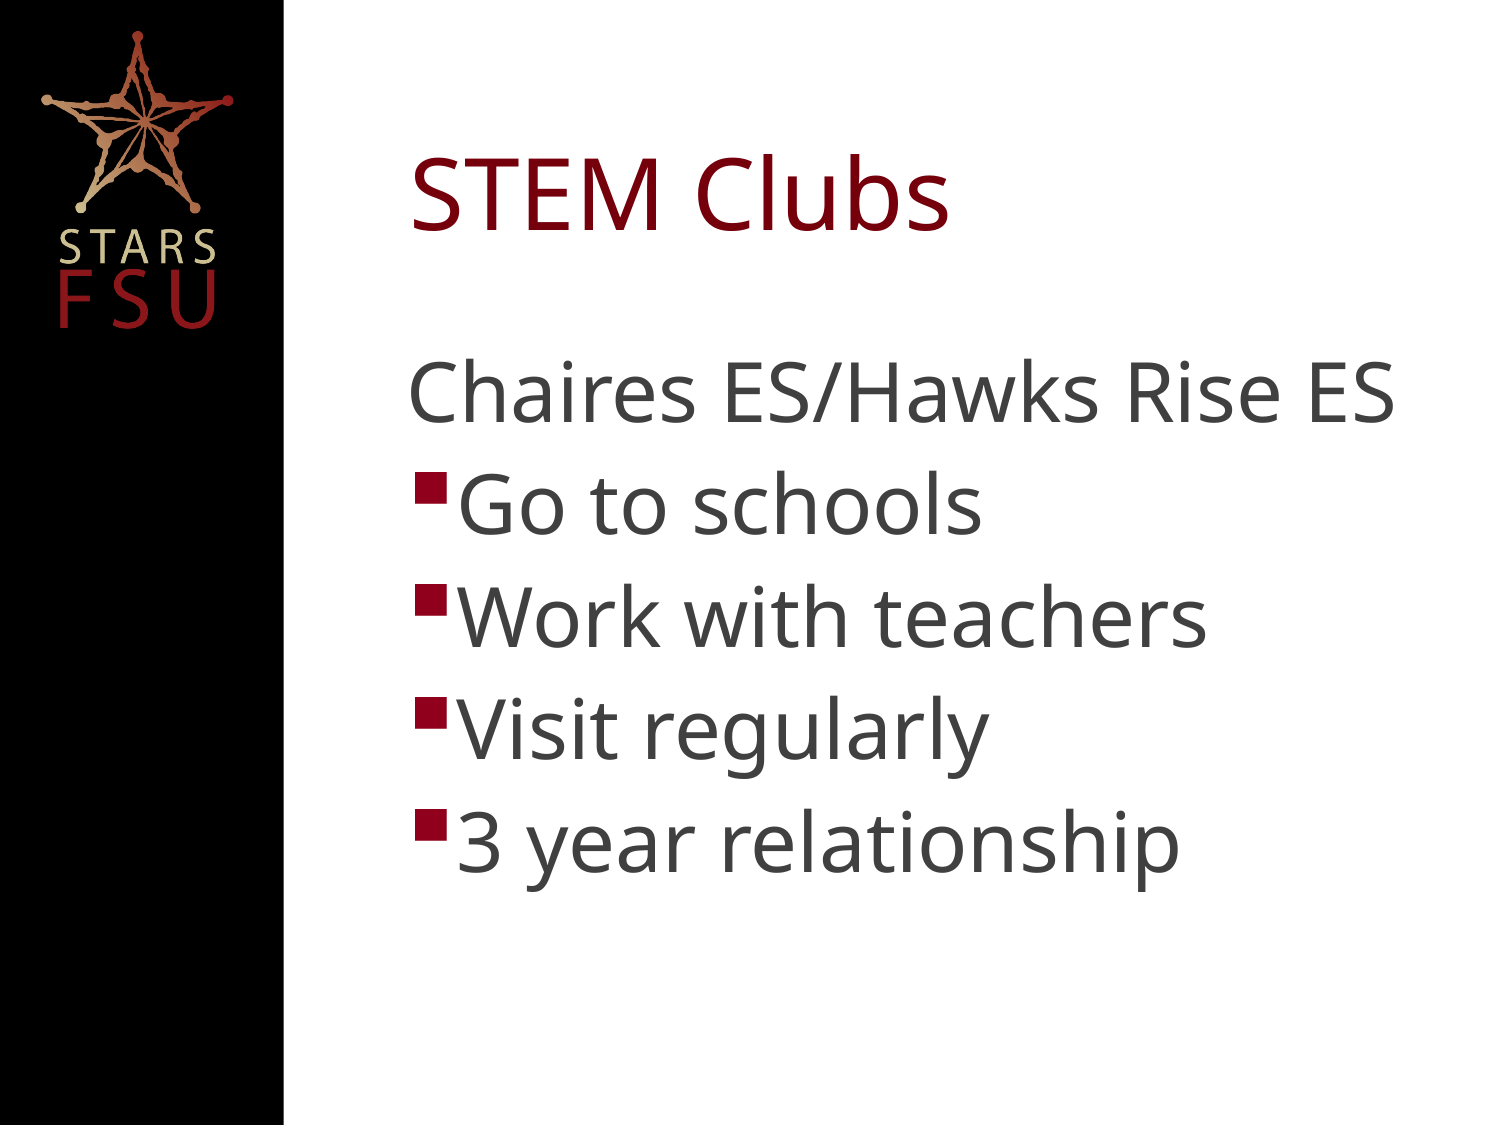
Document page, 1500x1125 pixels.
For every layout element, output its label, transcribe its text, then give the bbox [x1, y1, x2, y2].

title STEM Clubs [394, 112, 1375, 258]
list Chaires ES/Hawks Rise ES Go to schools Work with teachers Visit regularly 3 year relationship [354, 331, 1467, 1005]
picture [19, 27, 255, 332]
